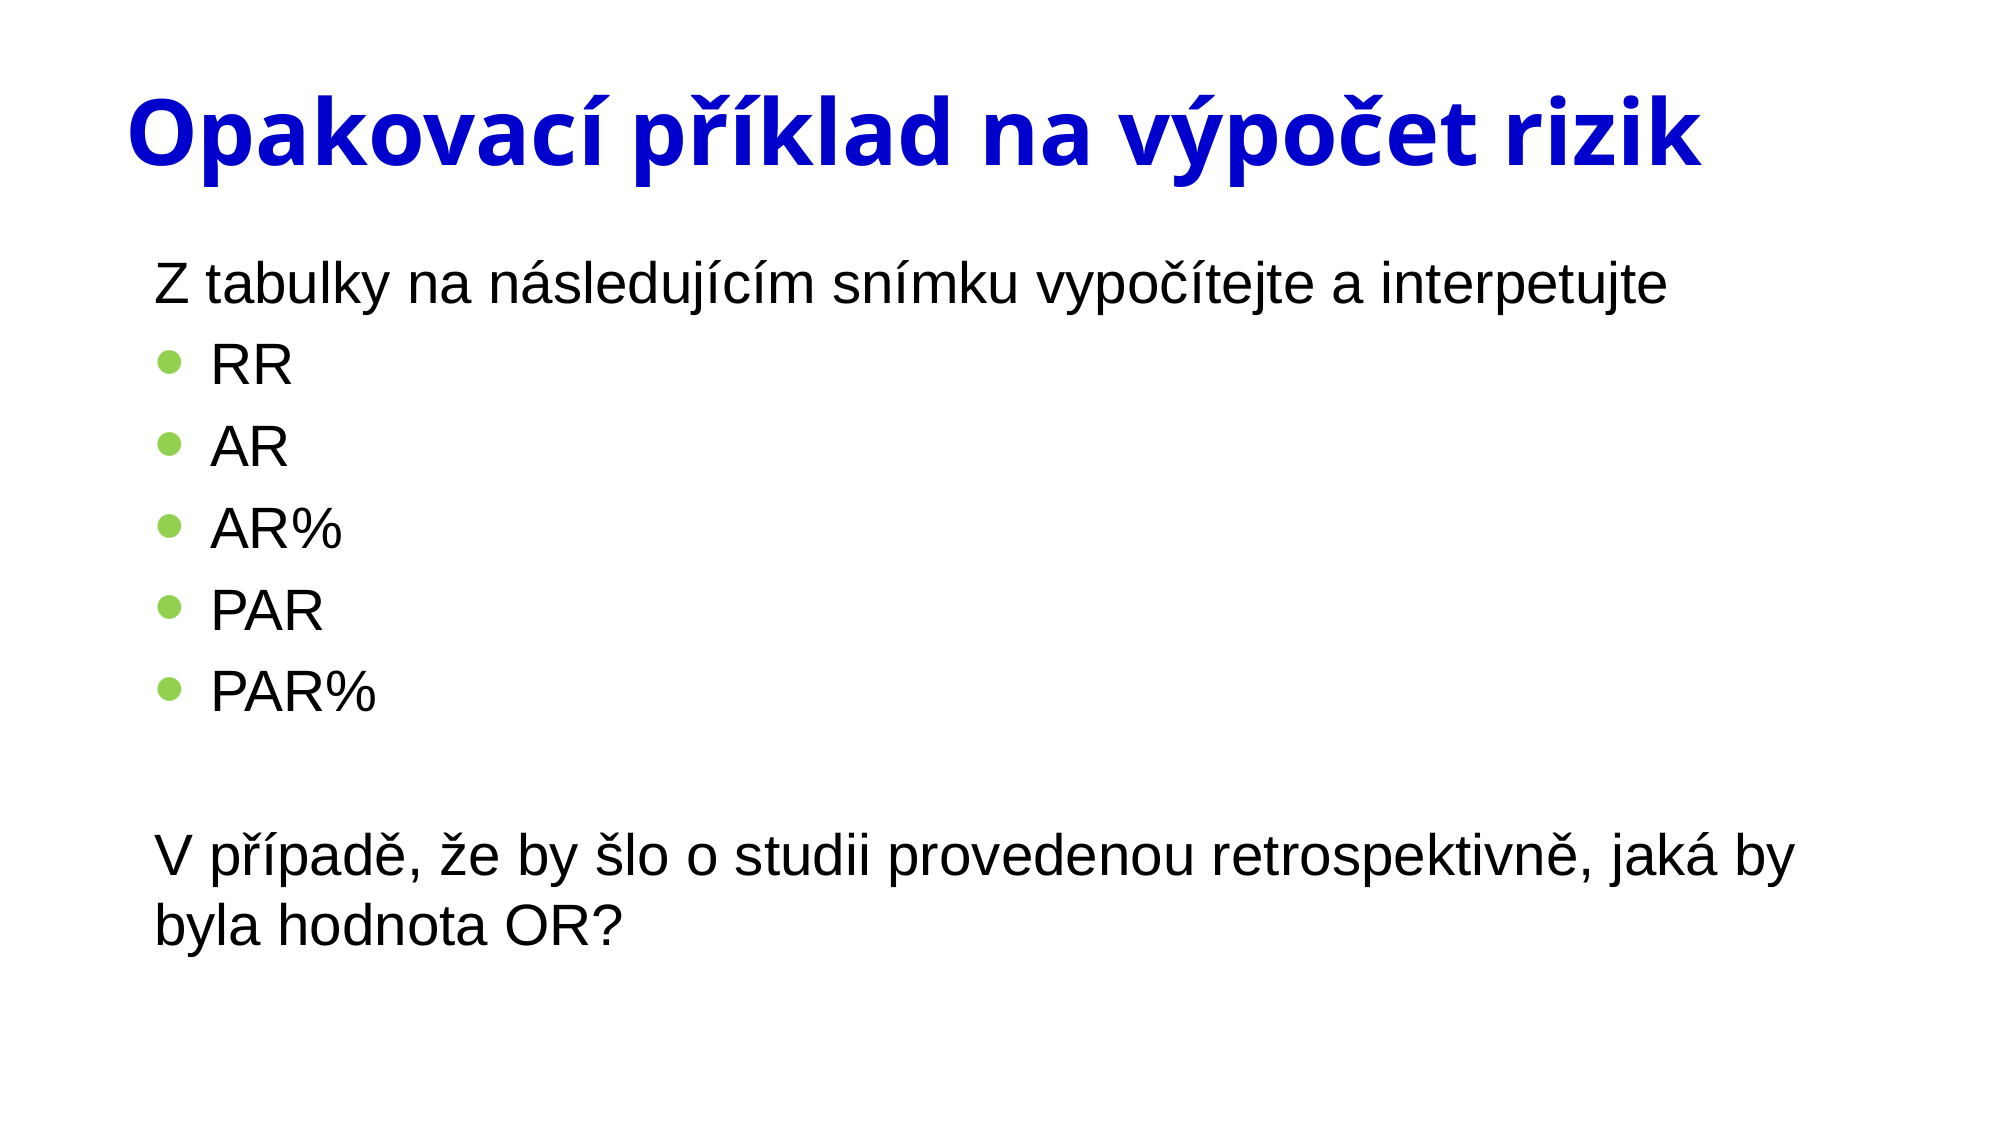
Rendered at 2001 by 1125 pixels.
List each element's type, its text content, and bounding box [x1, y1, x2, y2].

title Opakovací příklad na výpočet rizik [109, 90, 1945, 192]
list Z tabulky na následujícím snímku vypočítejte a interpetujte RR AR AR% PAR PAR% V případě, že by šlo o studii provedenou retrospektivně, jaká by byla hodnota OR? [138, 237, 1893, 859]
